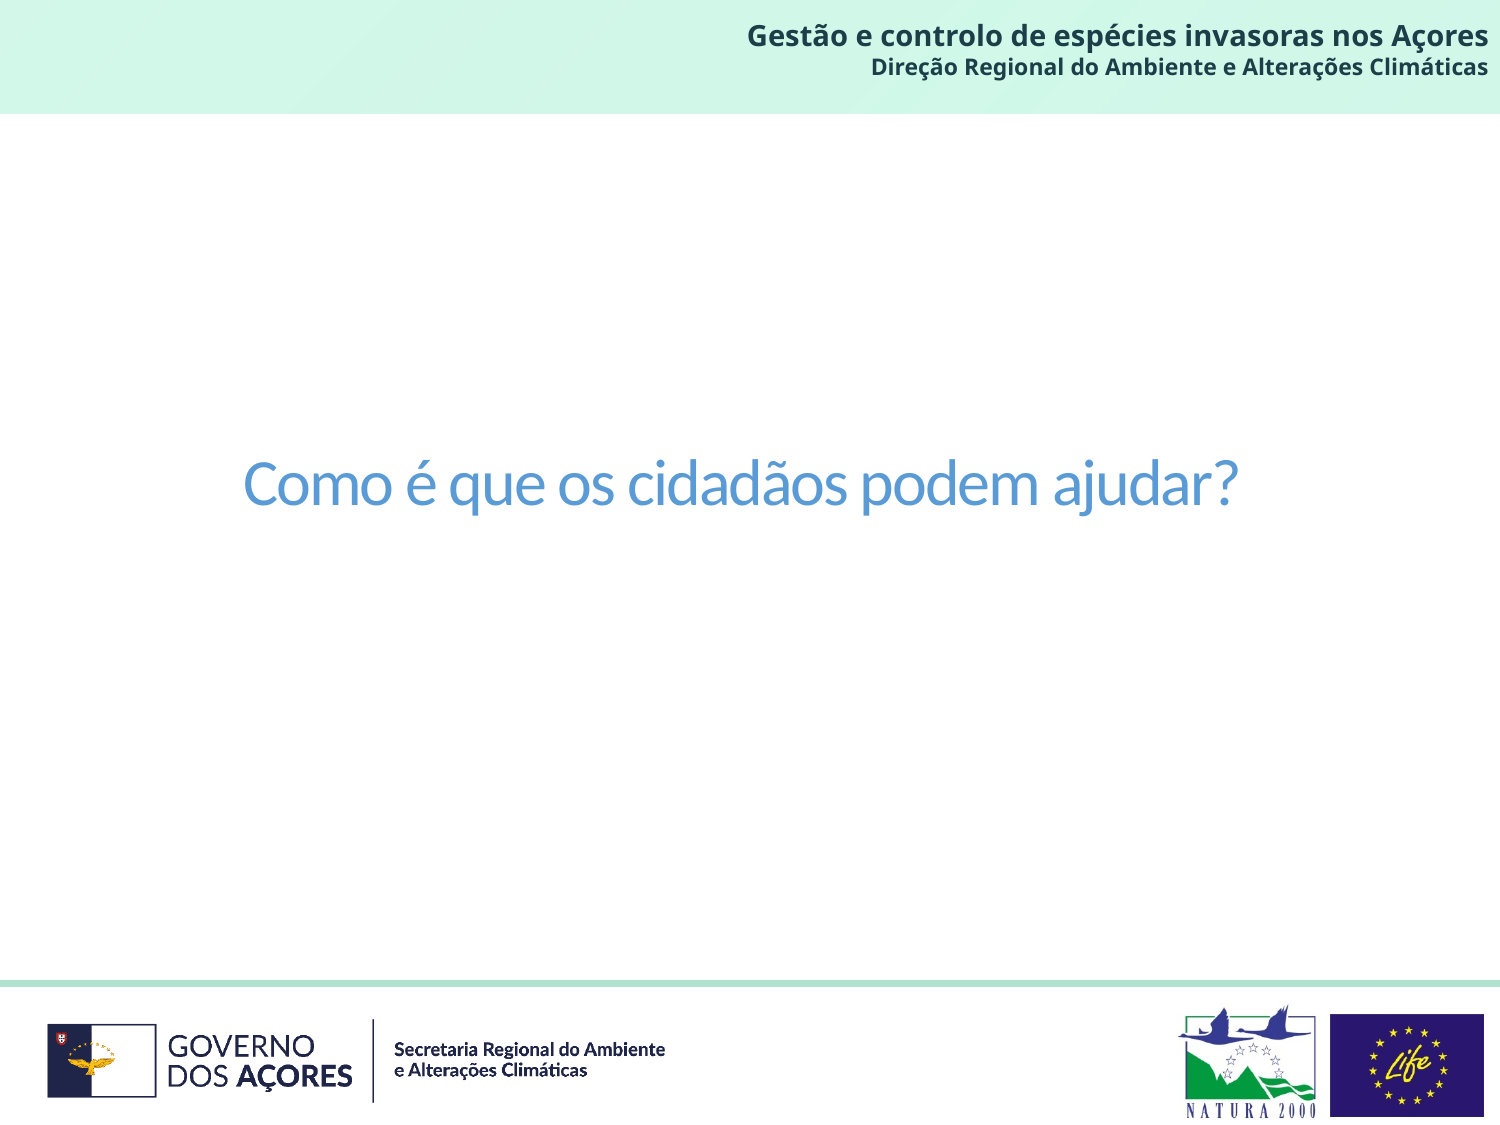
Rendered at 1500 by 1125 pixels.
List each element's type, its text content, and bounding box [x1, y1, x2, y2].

text_box [0, 0, 1500, 115]
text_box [0, 932, 1500, 1125]
title Como é que os cidadãos podem ajudar? [228, 407, 1272, 562]
text_box Gestão e controlo de espécies invasoras nos Açores Direção Regional do Ambiente e Alterações Climáticas [206, 9, 1500, 87]
